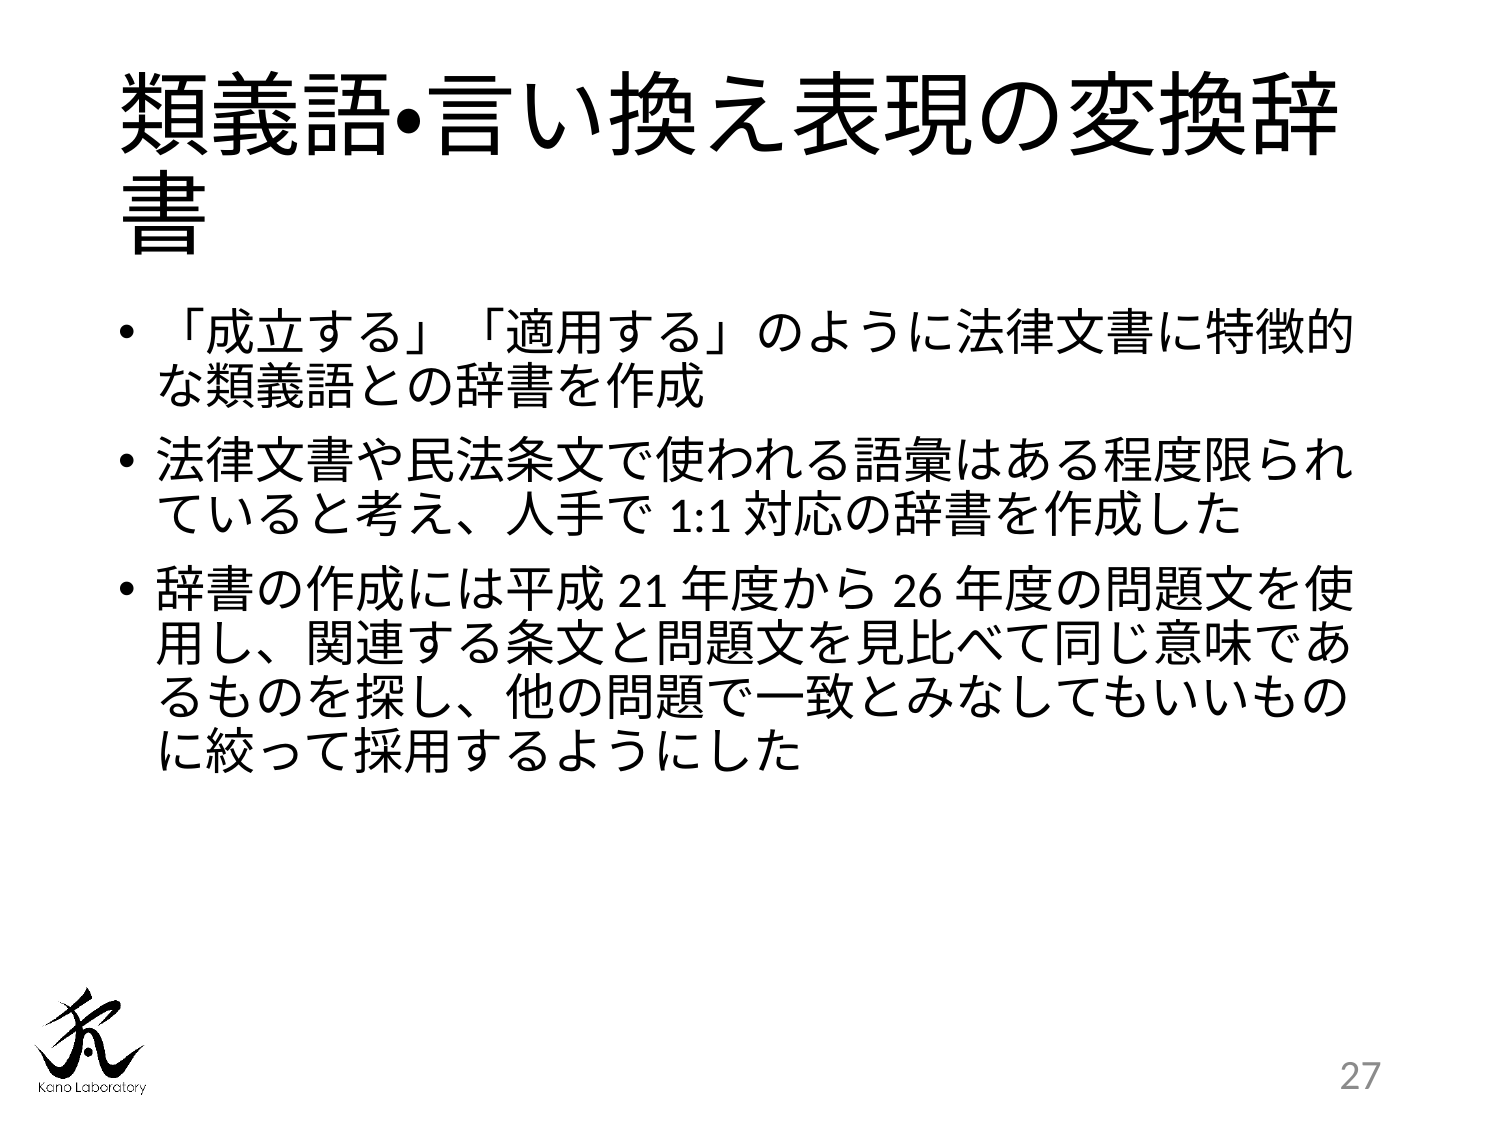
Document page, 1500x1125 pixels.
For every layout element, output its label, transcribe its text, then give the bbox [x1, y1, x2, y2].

list 「成立する」「適用する」のように法律文書に特徴的な類義語との辞書を作成 法律文書や民法条文で使われる語彙はある程度限られていると考え、人手で1:1対応の辞書を作成した 辞書の作成には平成21年度から26年度の問題文を使用し、関連する条文と問題文を見比べて同じ意味であるものを探し、他の問題で一致とみなしてもいいものに絞って採用するようにした [103, 299, 1397, 1014]
picture [0, 956, 177, 1125]
slide_number 27 [1059, 1042, 1397, 1103]
title 類義語・言い換え表現の変換辞書 [103, 59, 1397, 278]
